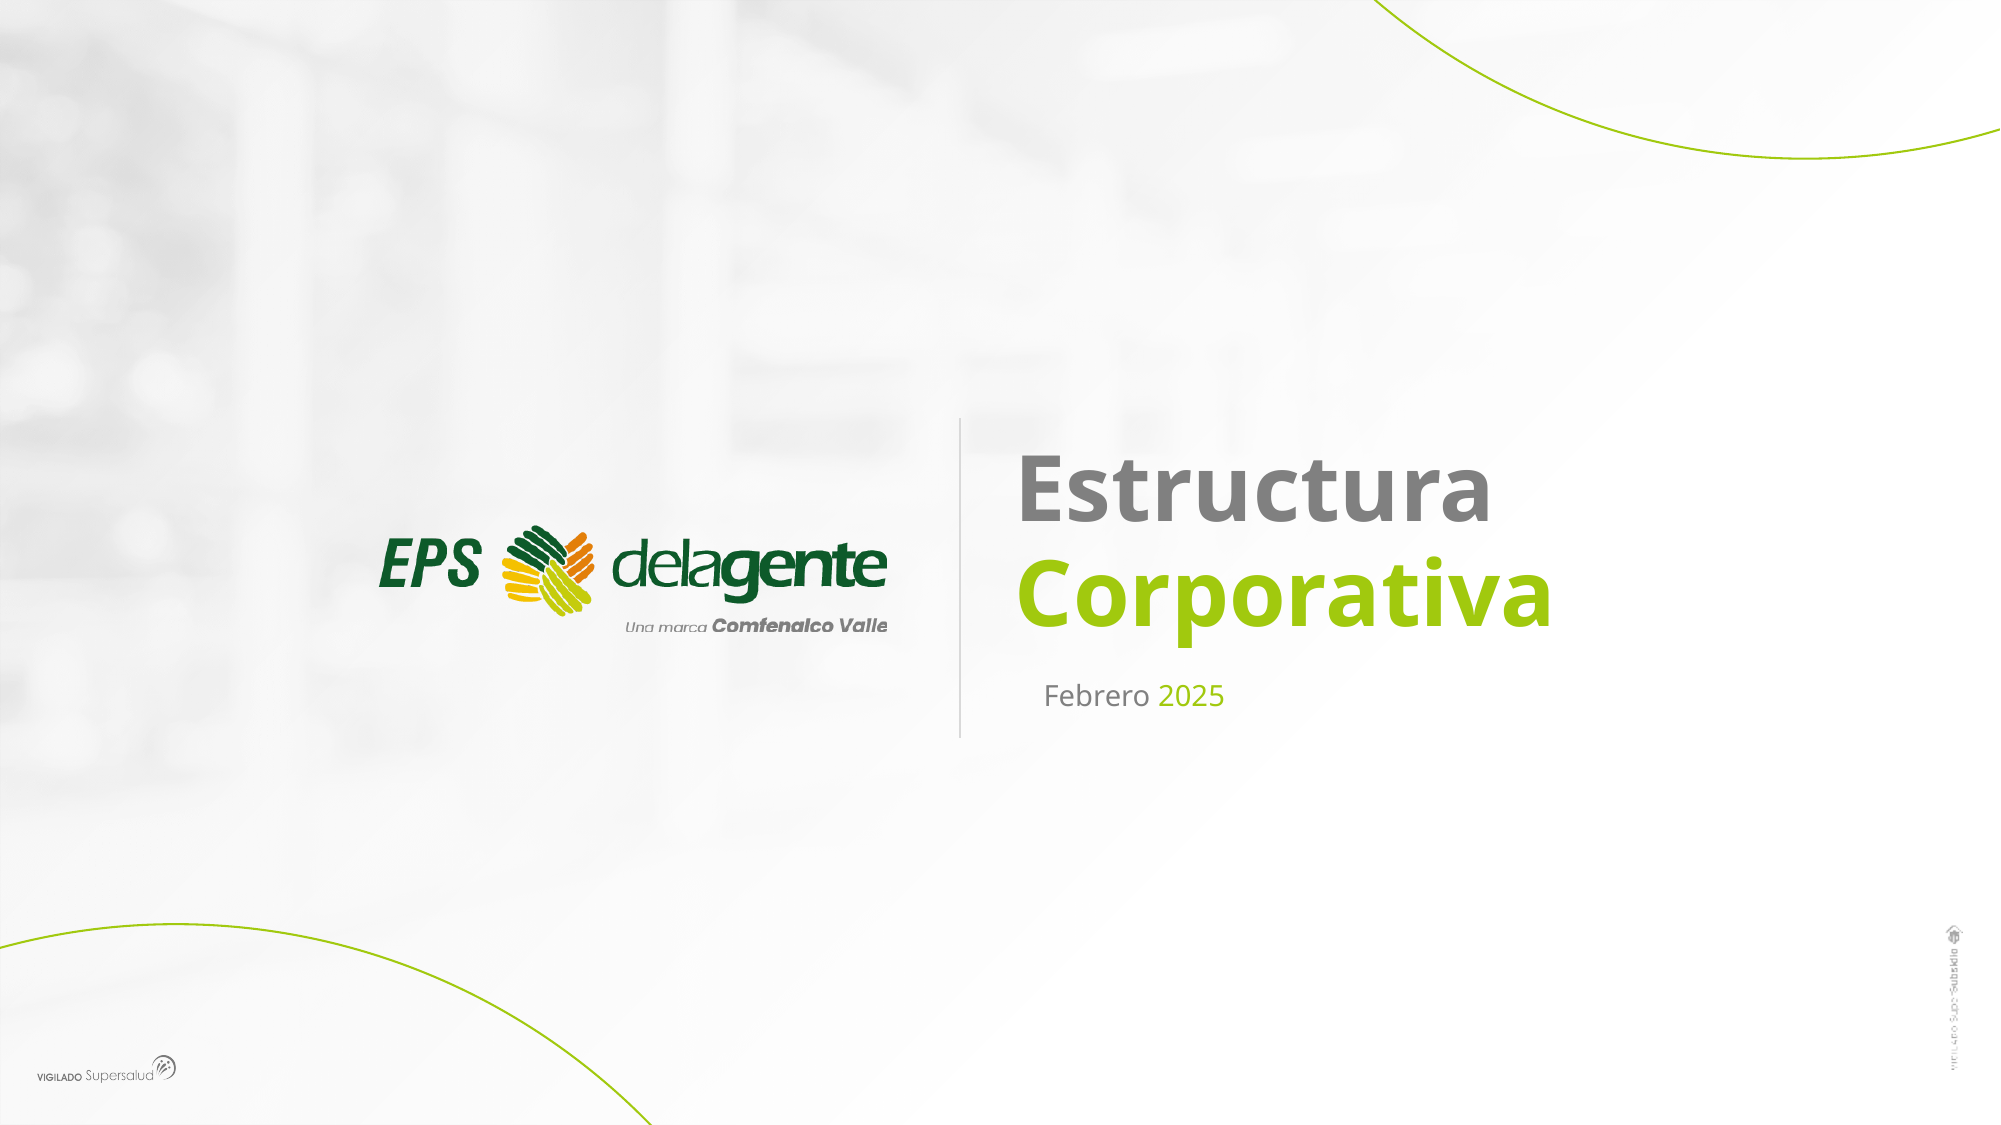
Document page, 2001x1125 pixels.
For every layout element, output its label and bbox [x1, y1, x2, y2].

text_box [36, 924, 1963, 1083]
text_box [999, 428, 1690, 721]
picture [0, 0, 2000, 1125]
